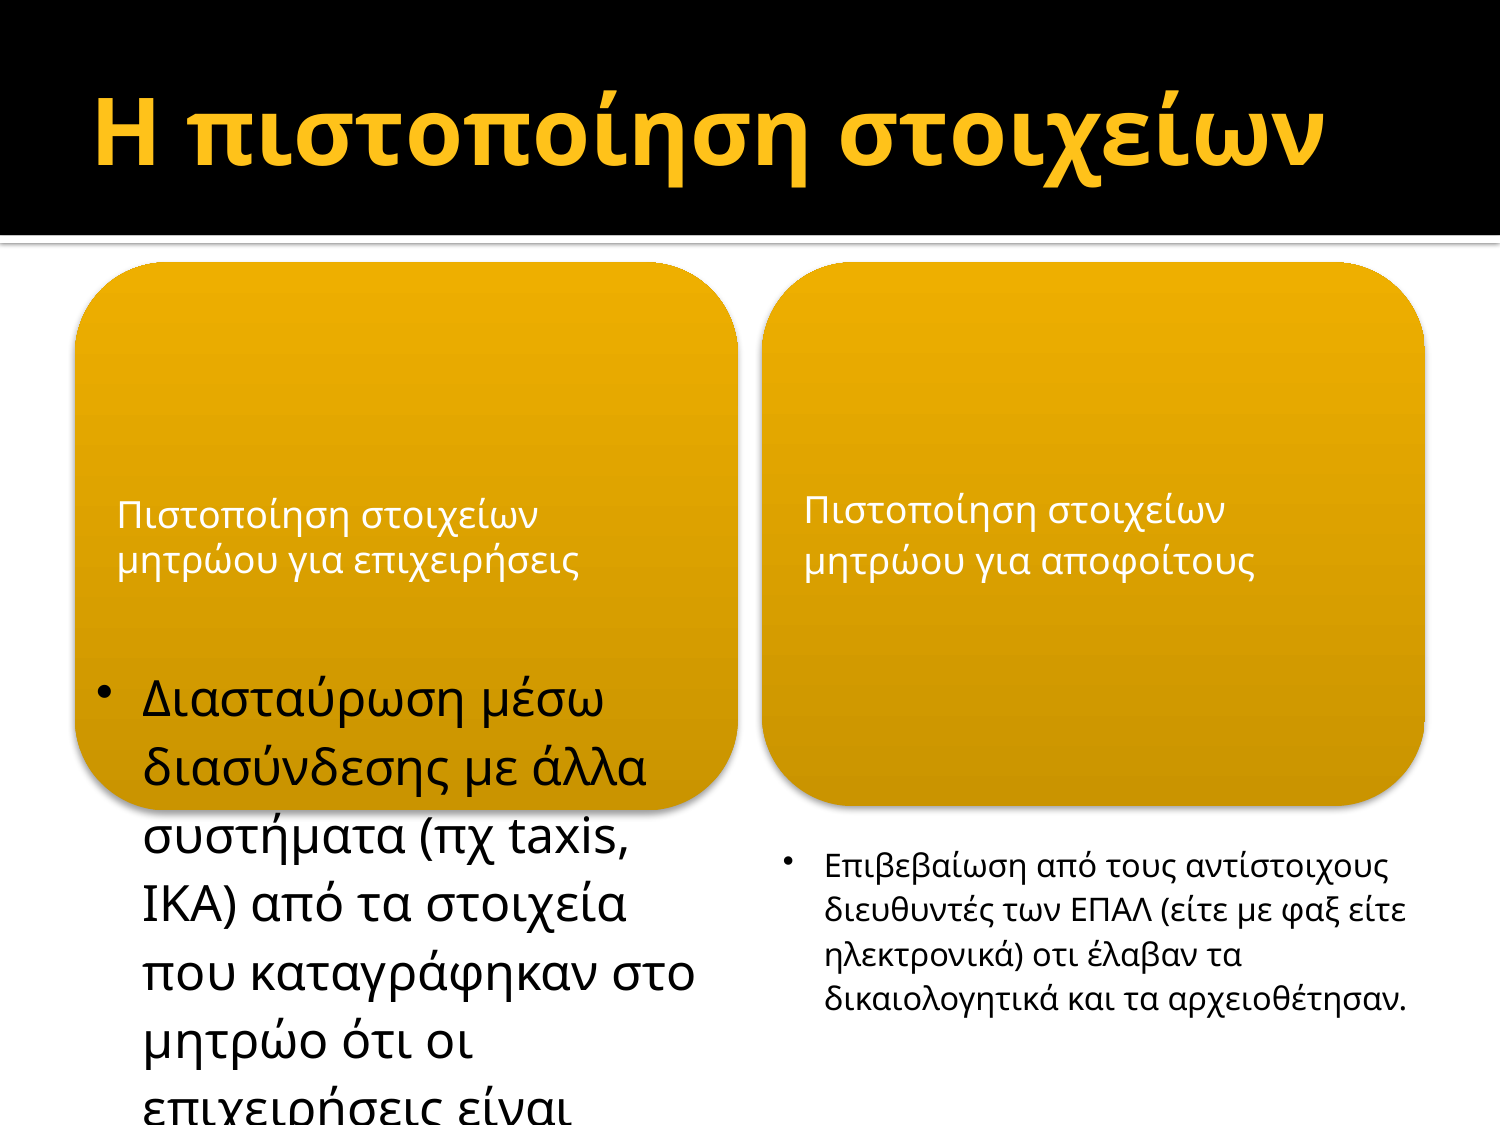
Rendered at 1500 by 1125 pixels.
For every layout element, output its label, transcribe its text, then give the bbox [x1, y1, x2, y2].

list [74, 262, 738, 1063]
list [761, 262, 1425, 1057]
title Η πιστοποίηση στοιχείων [75, 24, 1425, 231]
